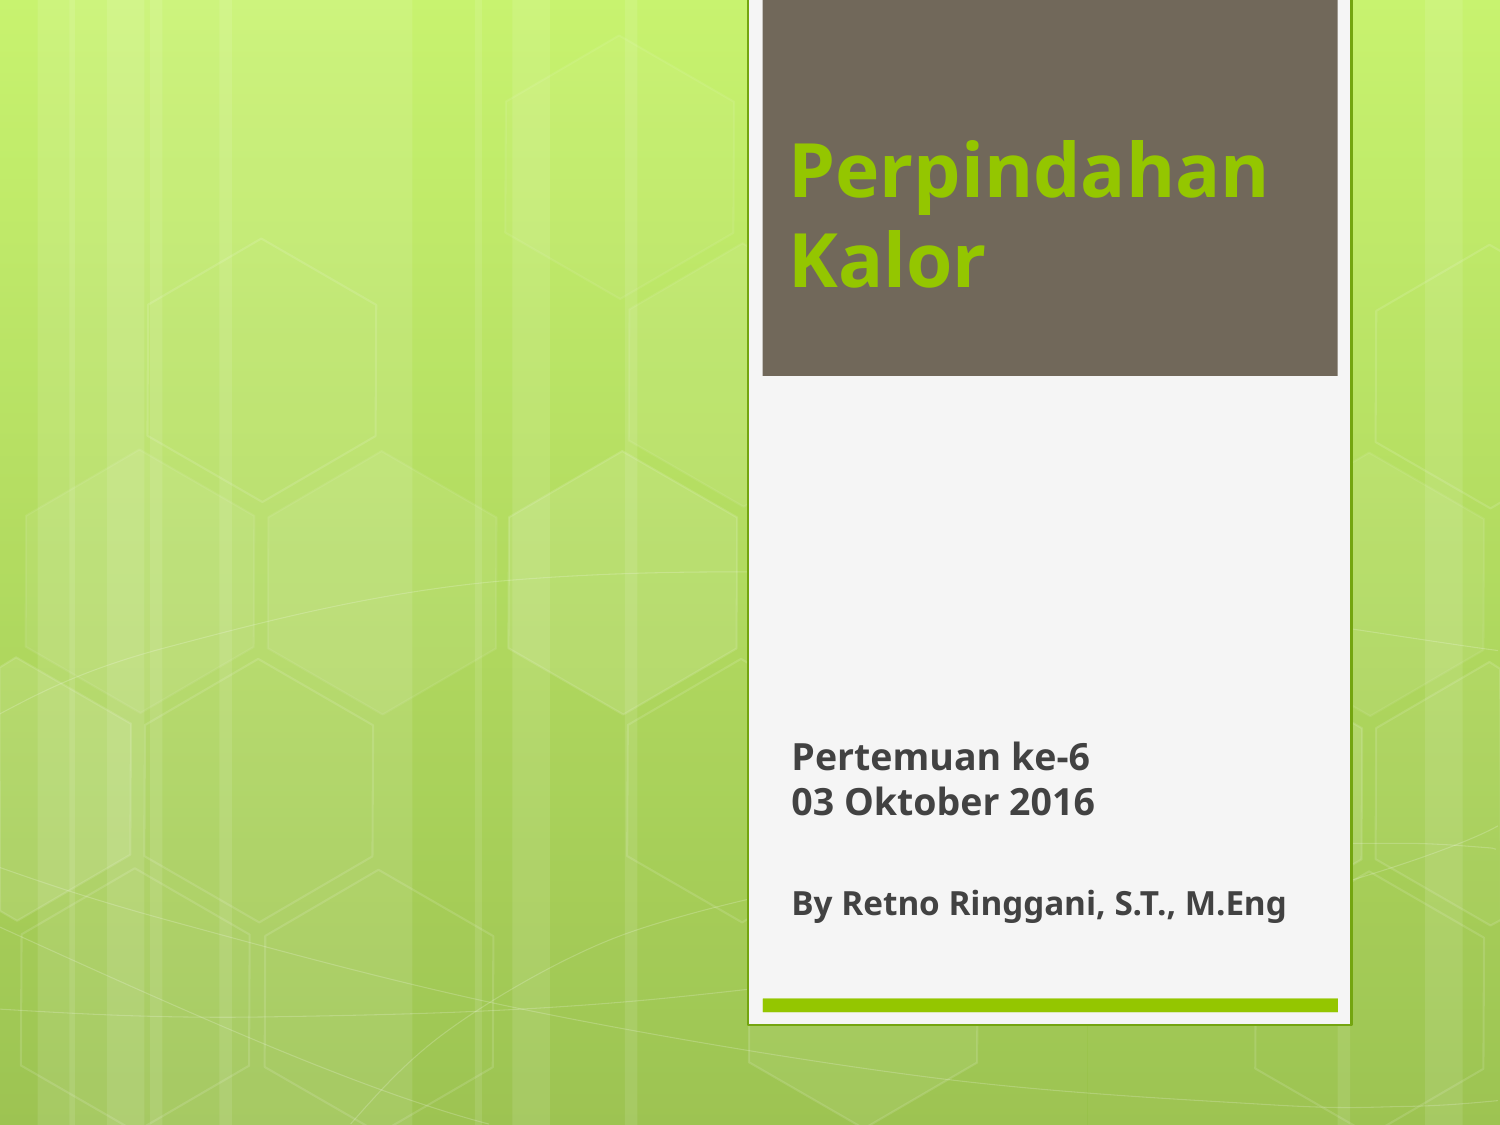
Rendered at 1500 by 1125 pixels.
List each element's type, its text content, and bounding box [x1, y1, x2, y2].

title Perpindahan Kalor [773, 30, 1318, 311]
subtitle Pertemuan ke-6 03 Oktober 2016 By Retno Ringgani, S.T., M.Eng [776, 725, 1320, 933]
